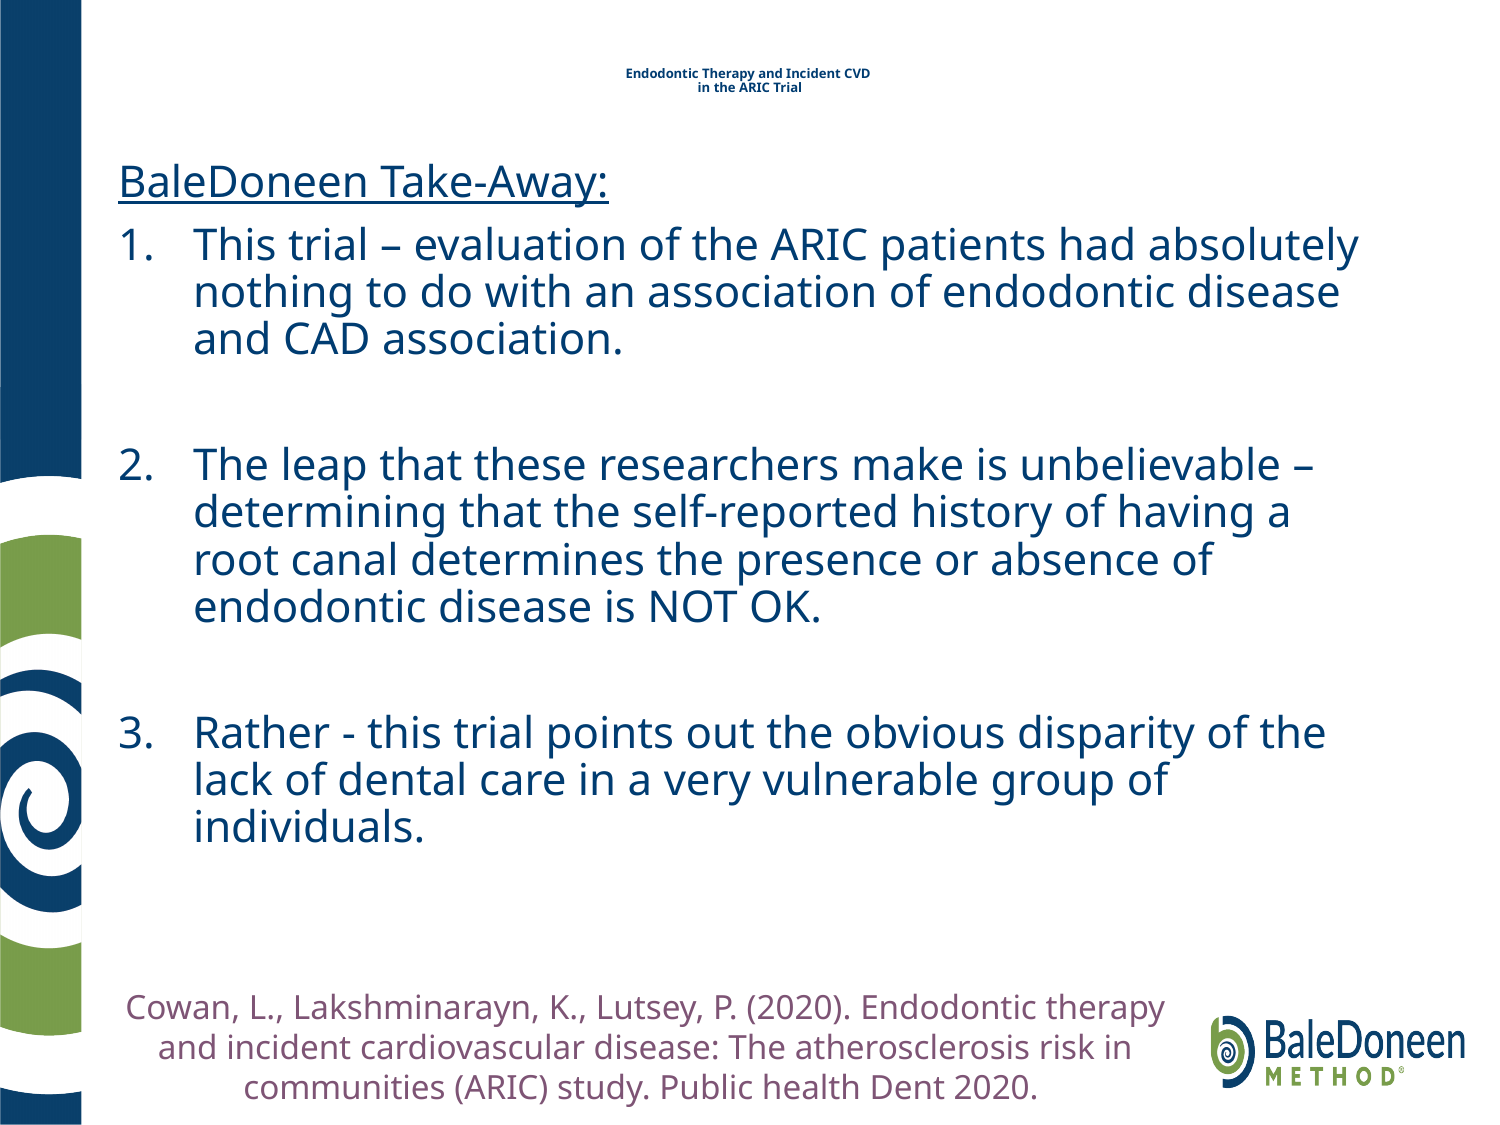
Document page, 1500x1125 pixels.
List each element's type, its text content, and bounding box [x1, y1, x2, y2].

picture [0, 0, 1500, 1125]
title Endodontic Therapy and Incident CVD in the ARIC Trial [103, 59, 1397, 103]
text_box Cowan, L., Lakshminarayn, K., Lutsey, P. (2020). Endodontic therapy and incident cardiovascular disease: The atherosclerosis risk in communities (ARIC) study. Public health Dent 2020. [95, 978, 1197, 1114]
list BaleDoneen Take-Away: This trial – evaluation of the ARIC patients had absolutely nothing to do with an association of endodontic disease and CAD association. The leap that these researchers make is unbelievable – determining that the self-reported history of having a root canal determines the presence or absence of endodontic disease is NOT OK. Rather - this trial points out the obvious disparity of the lack of dental care in a very vulnerable group of individuals. [103, 152, 1397, 964]
